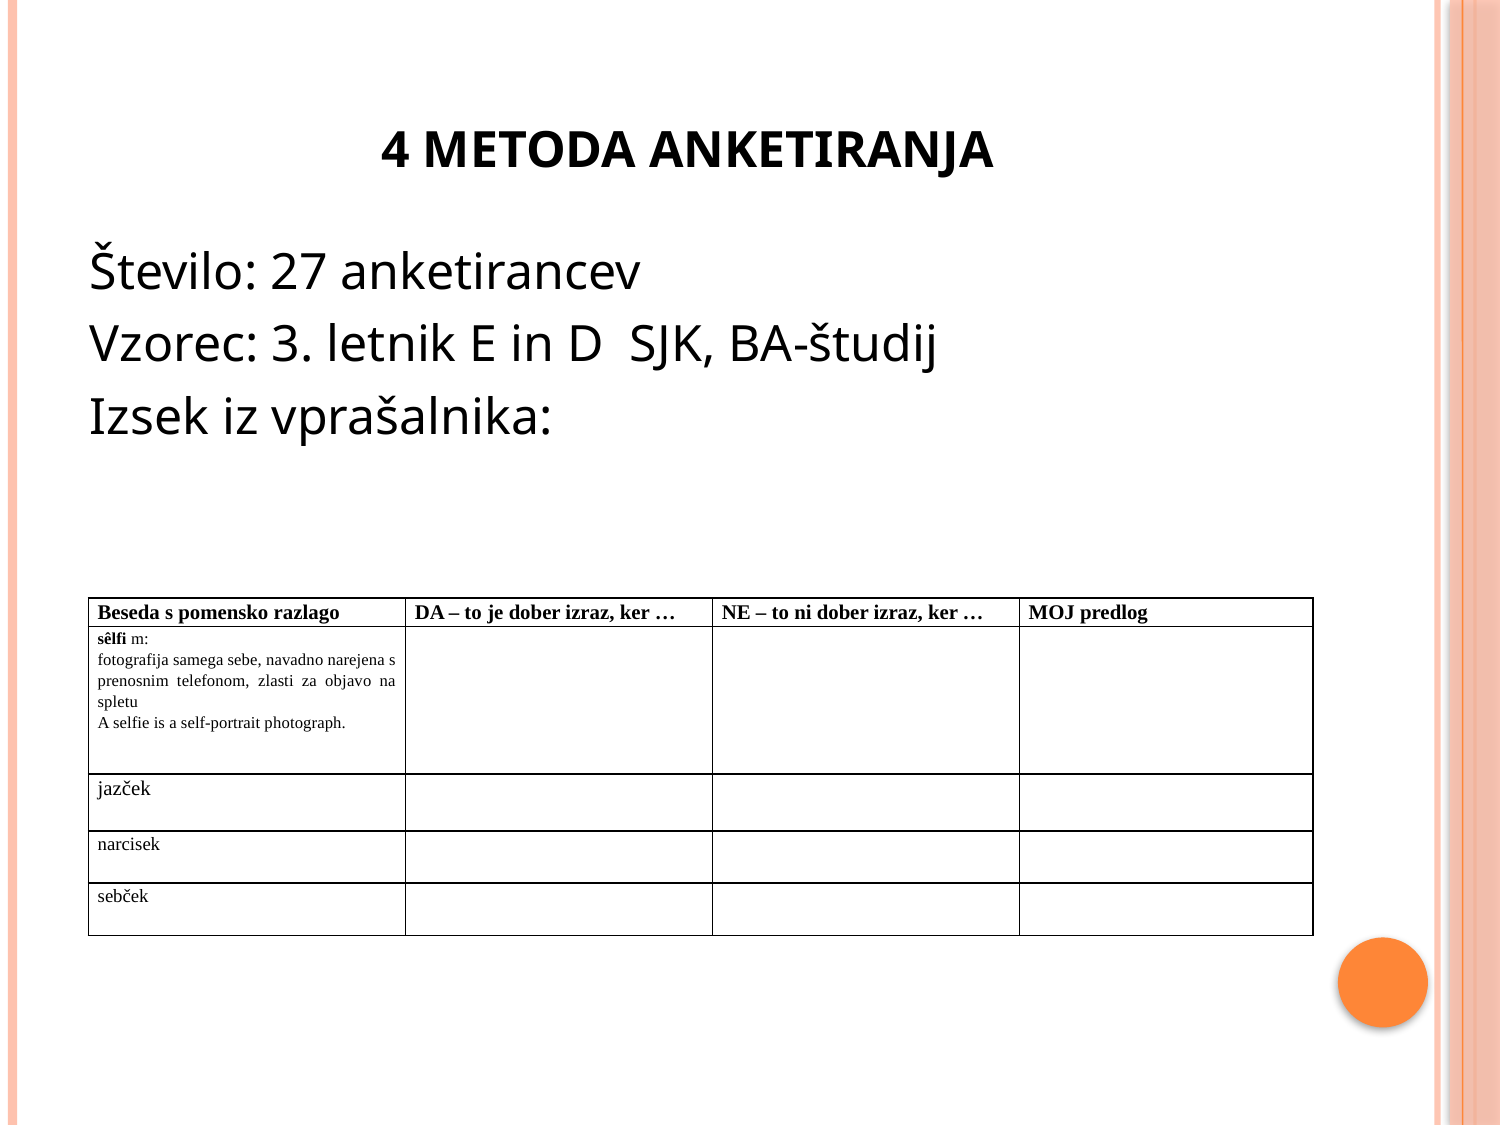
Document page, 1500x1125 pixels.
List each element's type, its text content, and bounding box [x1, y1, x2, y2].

table_cell [1020, 775, 1312, 830]
table_cell [406, 627, 712, 773]
list Število: 27 anketirancev Vzorec: 3. letnik E in D SJK, BA-študij Izsek iz vprašalnika: [75, 231, 1300, 1062]
table_cell [1020, 884, 1312, 935]
table_header Beseda s pomensko razlago [89, 599, 405, 626]
table_cell [713, 775, 1019, 830]
table_header DA – to je dober izraz, ker … [406, 599, 712, 626]
table_header NE – to ni dober izraz, ker … [713, 599, 1019, 626]
table_cell sebček [89, 884, 405, 935]
table_cell jazček [89, 775, 405, 830]
table_header MOJ predlog [1020, 599, 1312, 626]
table_cell [713, 884, 1019, 935]
table_cell sêlfi m: fotografija samega sebe, navadno narejena s prenosnim telefonom, zlasti za objavo na spletu A selfie is a self-portrait photograph. [89, 627, 405, 773]
table_cell [713, 627, 1019, 773]
table_cell [406, 884, 712, 935]
title 4 Metoda anketiranja [75, 19, 1300, 185]
table_cell [406, 832, 712, 882]
table_cell narcisek [89, 832, 405, 882]
table_cell [713, 832, 1019, 882]
table_cell [406, 775, 712, 830]
table_cell [1020, 832, 1312, 882]
table_cell [1020, 627, 1312, 773]
